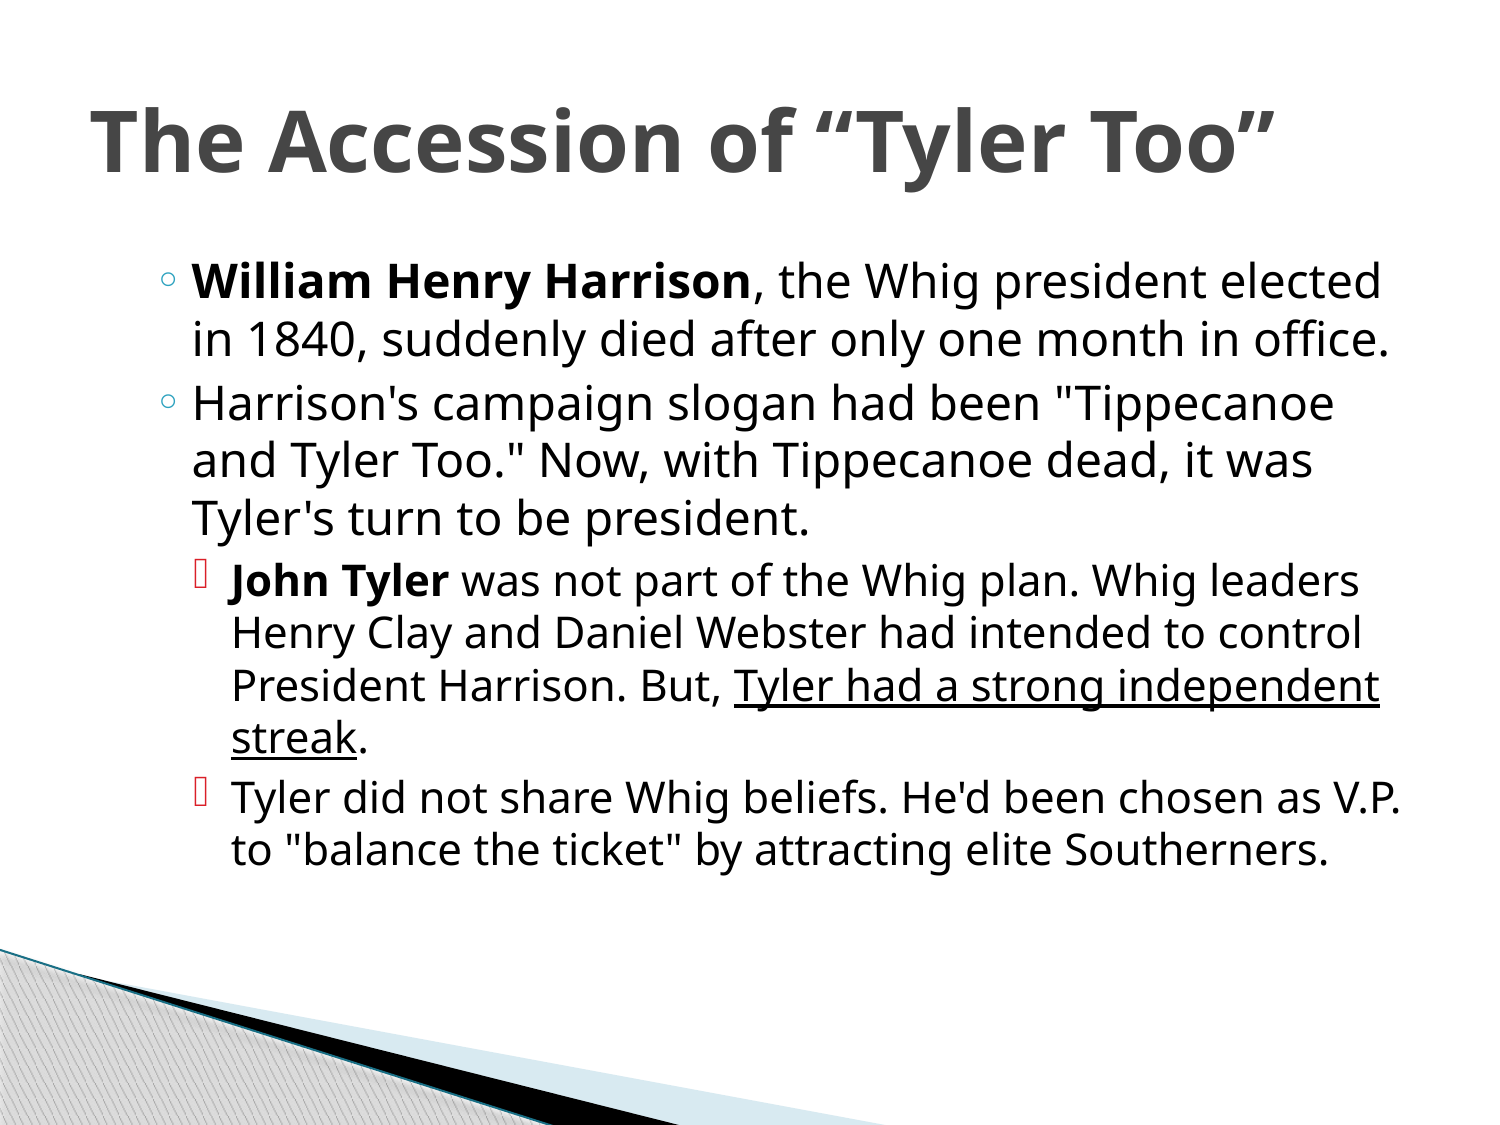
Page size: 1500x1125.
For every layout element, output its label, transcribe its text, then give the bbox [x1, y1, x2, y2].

list William Henry Harrison, the Whig president elected in 1840, suddenly died after only one month in office. Harrison's campaign slogan had been "Tippecanoe and Tyler Too." Now, with Tippecanoe dead, it was Tyler's turn to be president. John Tyler was not part of the Whig plan. Whig leaders Henry Clay and Daniel Webster had intended to control President Harrison. But, Tyler had a strong independent streak. Tyler did not share Whig beliefs. He'd been chosen as V.P. to "balance the ticket" by attracting elite Southerners. [75, 243, 1425, 986]
title The Accession of “Tyler Too” [75, 45, 1425, 233]
